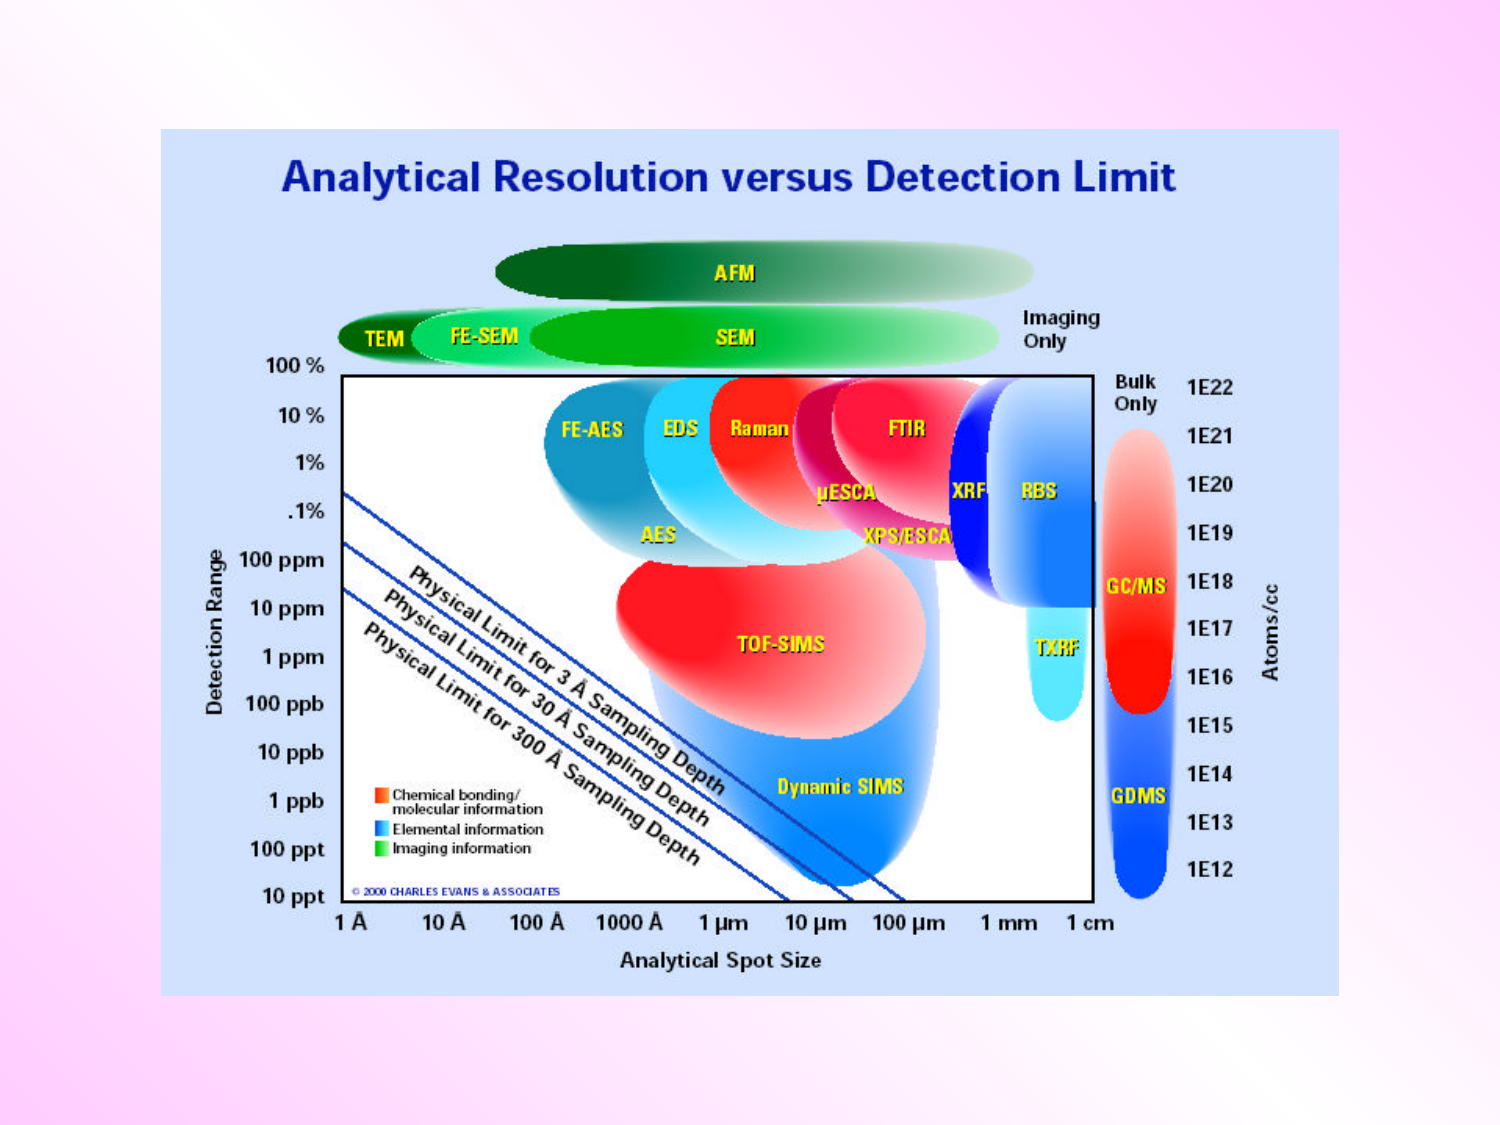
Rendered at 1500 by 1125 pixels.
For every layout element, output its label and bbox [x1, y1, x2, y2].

picture [161, 129, 1339, 996]
